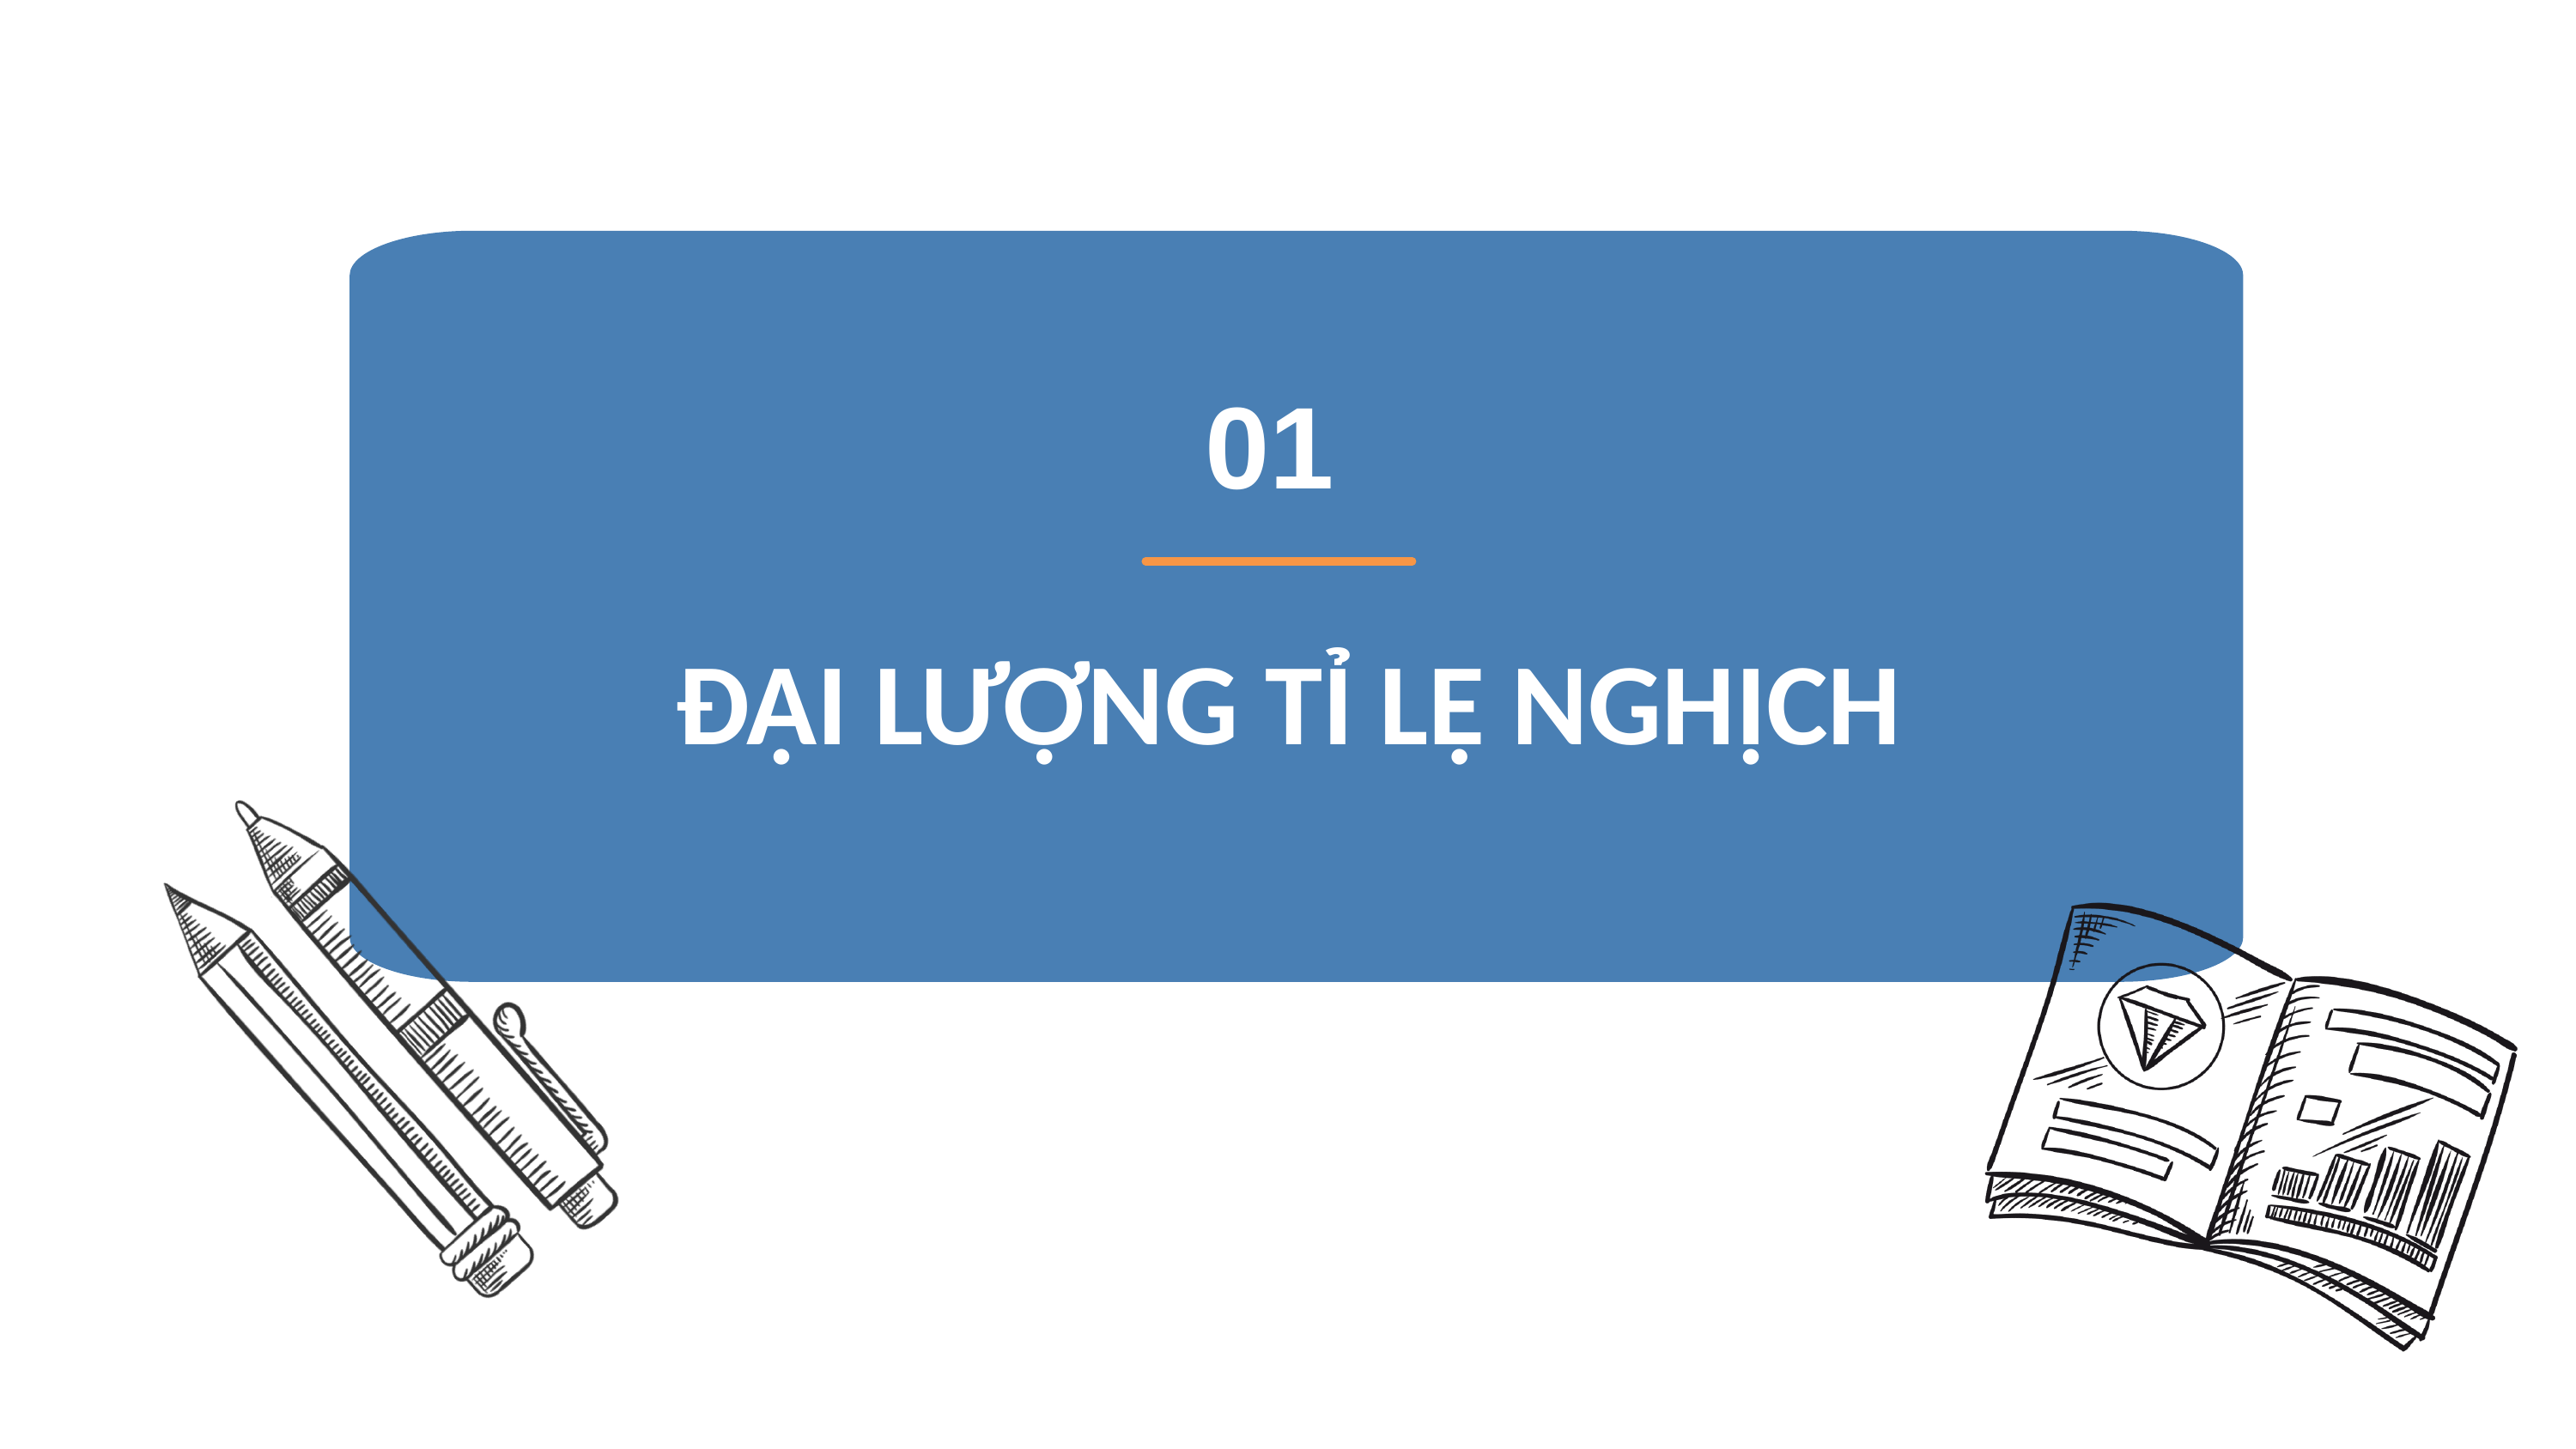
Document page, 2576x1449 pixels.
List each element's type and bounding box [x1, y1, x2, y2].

picture [1971, 940, 2530, 1360]
picture [112, 752, 671, 1319]
text_box [349, 230, 2244, 982]
